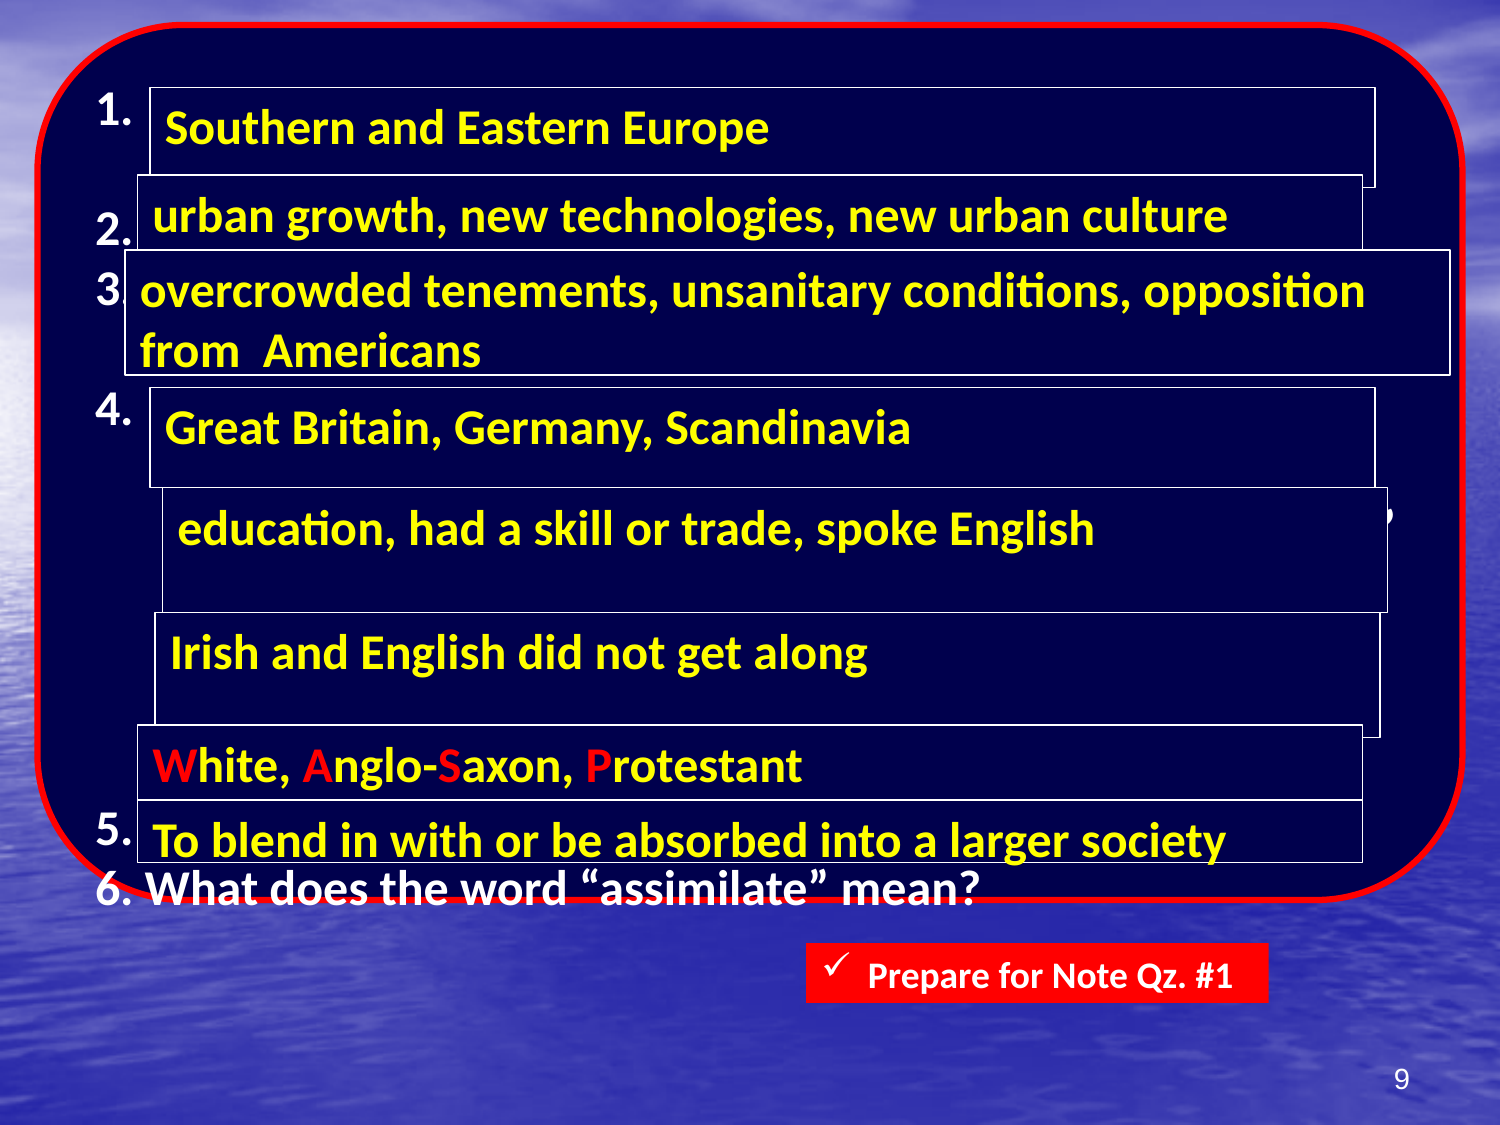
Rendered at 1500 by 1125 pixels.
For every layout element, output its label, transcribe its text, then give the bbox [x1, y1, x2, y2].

slide_number 9 [1074, 1024, 1425, 1103]
text_box urban growth, new technologies, new urban culture [137, 174, 1363, 249]
text_box Irish and English did not get along [155, 612, 1380, 738]
text_box 1. Between 1880-1890, from what part of the world did most immigrants to the U. S. come? 2. What was the effect of this migration on American cities? 3. What problems were created in the cities because of this immigration? 4. Before 1865, people from what parts of the world first immigrated to the U.S.? a. What made it easier for these immigrants to “get along” with those who already lived in the U.S.? b. Describe the negative feelings between the two groups of immigrants from Great Britain. 5. What does the acronym “W.A.S.P.” mean? 6. What does the word “assimilate” mean? [37, 24, 1463, 901]
text_box Great Britain, Germany, Scandinavia [150, 387, 1375, 488]
text_box Southern and Eastern Europe [150, 87, 1375, 188]
text_box overcrowded tenements, unsanitary conditions, opposition from Americans [125, 249, 1450, 375]
text_box Prepare for Note Qz. #1 [806, 943, 1269, 1003]
text_box education, had a skill or trade, spoke English [162, 487, 1388, 613]
text_box To blend in with or be absorbed into a larger society [137, 799, 1363, 863]
text_box White, Anglo-Saxon, Protestant [137, 724, 1363, 799]
